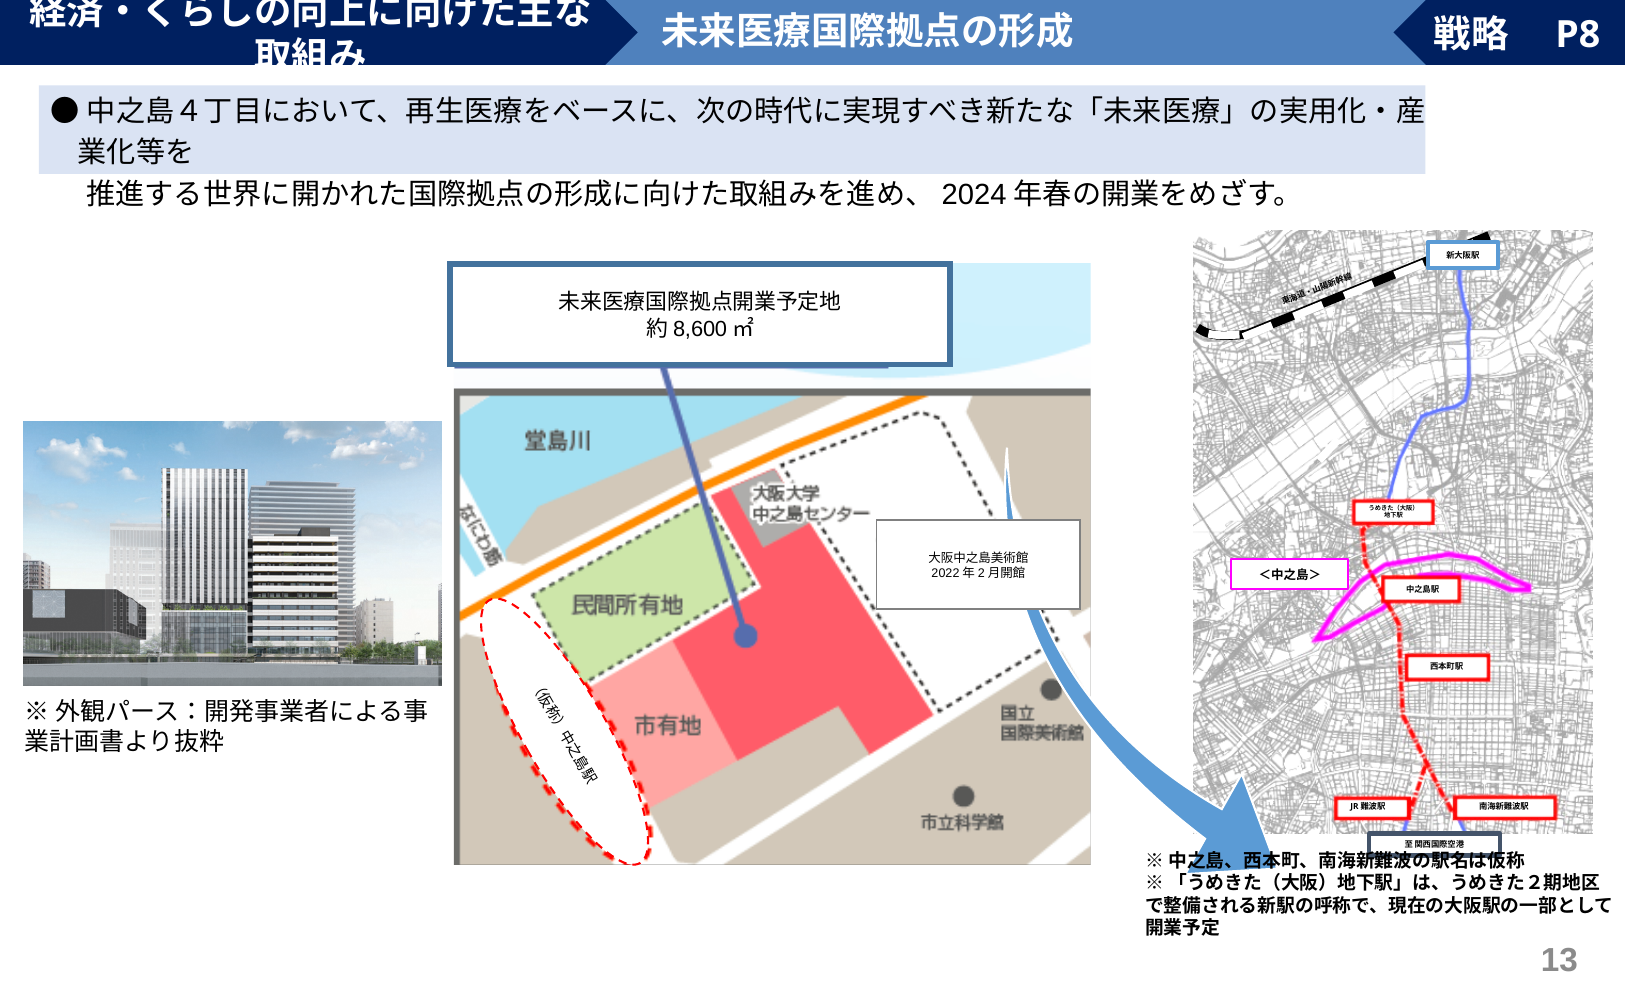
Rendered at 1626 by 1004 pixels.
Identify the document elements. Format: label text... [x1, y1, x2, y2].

slide_number 13 [1513, 930, 1606, 985]
text_box ※外観パース：開発事業者による事業計画書より抜粋 [9, 691, 397, 790]
text_box 未来医療国際拠点の形成 [608, 0, 1423, 65]
text_box 経済・くらしの向上に向けた主な取組み [0, 0, 640, 66]
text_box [397, 230, 1625, 917]
text_box 戦略 P8 [1392, 0, 1625, 66]
picture [23, 421, 442, 687]
text_box ●中之島４丁目において、再生医療をベースに、次の時代に実現すべき新たな「未来医療」の実用化・産業化等を 推進する世界に開かれた国際拠点の形成に向けた取組みを進め、2024年春の開業をめざす。 [38, 84, 1427, 175]
